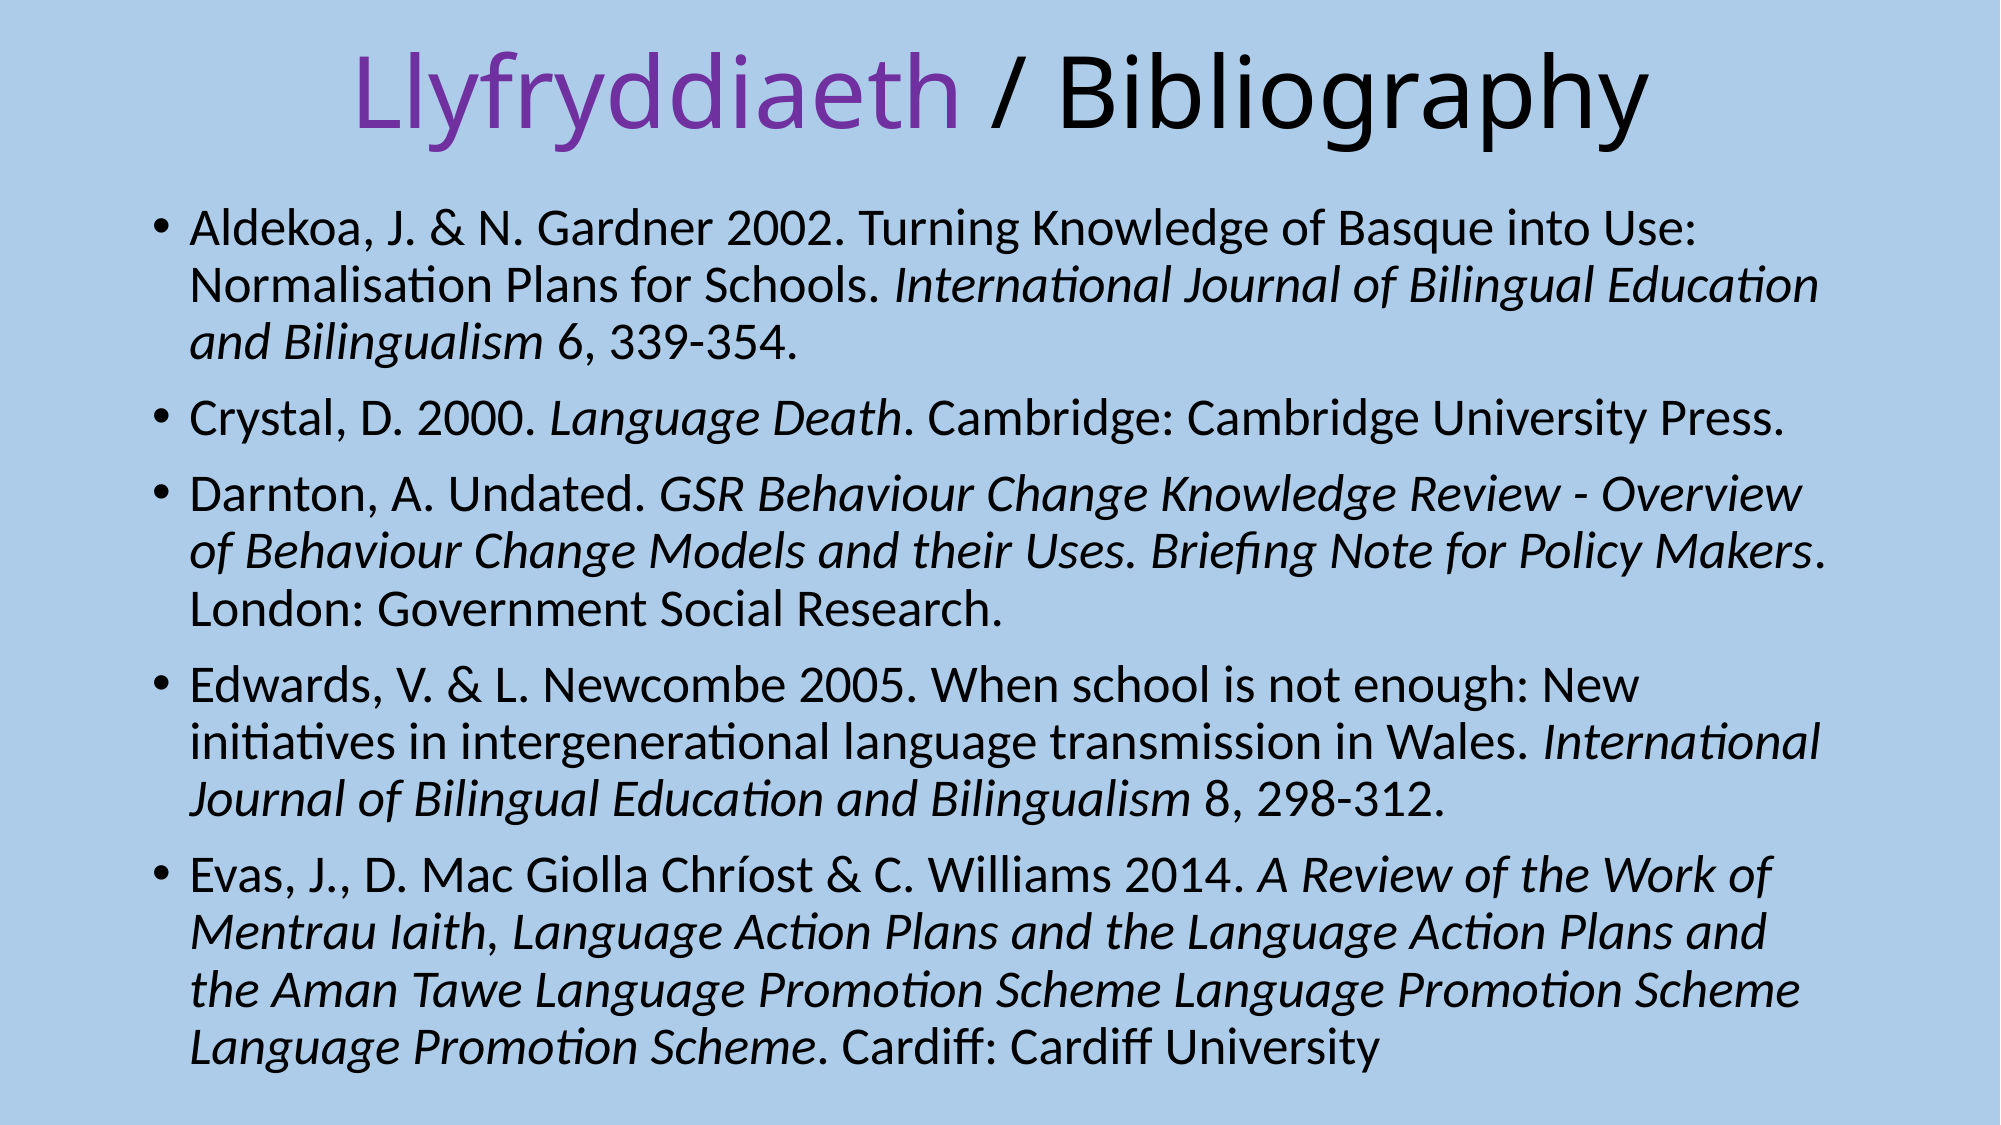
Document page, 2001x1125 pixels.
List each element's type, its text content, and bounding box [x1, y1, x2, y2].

list Aldekoa, J. & N. Gardner 2002. Turning Knowledge of Basque into Use: Normalisation Plans for Schools. International Journal of Bilingual Education and Bilingualism 6, 339-354. Crystal, D. 2000. Language Death. Cambridge: Cambridge University Press. Darnton, A. Undated. GSR Behaviour Change Knowledge Review - Overview of Behaviour Change Models and their Uses. Briefing Note for Policy Makers. London: Government Social Research. Edwards, V. & L. Newcombe 2005. When school is not enough: New initiatives in intergenerational language transmission in Wales. International Journal of Bilingual Education and Bilingualism 8, 298-312. Evas, J., D. Mac Giolla Chríost & C. Williams 2014. A Review of the Work of Mentrau Iaith, Language Action Plans and the Language Action Plans and the Aman Tawe Language Promotion Scheme Language Promotion Scheme Language Promotion Scheme. Cardiff: Cardiff University [137, 191, 1863, 1098]
title Llyfryddiaeth / Bibliography [137, 0, 1863, 191]
